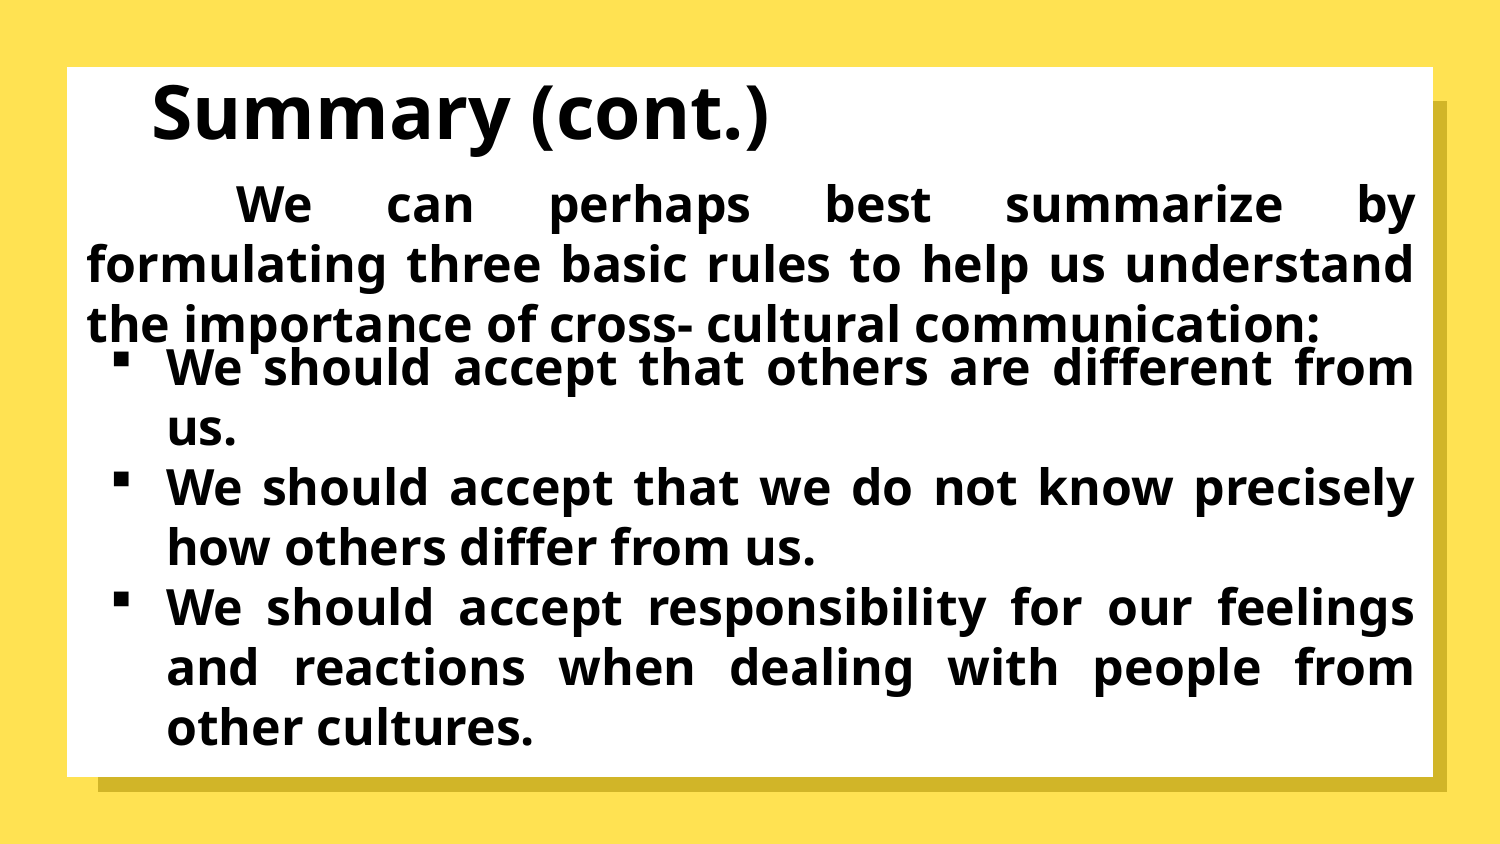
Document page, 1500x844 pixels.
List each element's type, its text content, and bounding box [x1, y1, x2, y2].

text_box We can perhaps best summarize by formulating three basic rules to help us understand the importance of cross- cultural communication: [71, 164, 1431, 360]
text_box We should accept that others are different from us. We should accept that we do not know precisely how others differ from us. We should accept responsibility for our feelings and reactions when dealing with people from other cultures. [95, 327, 1431, 763]
text_box Summary (cont.) [117, 57, 1383, 152]
